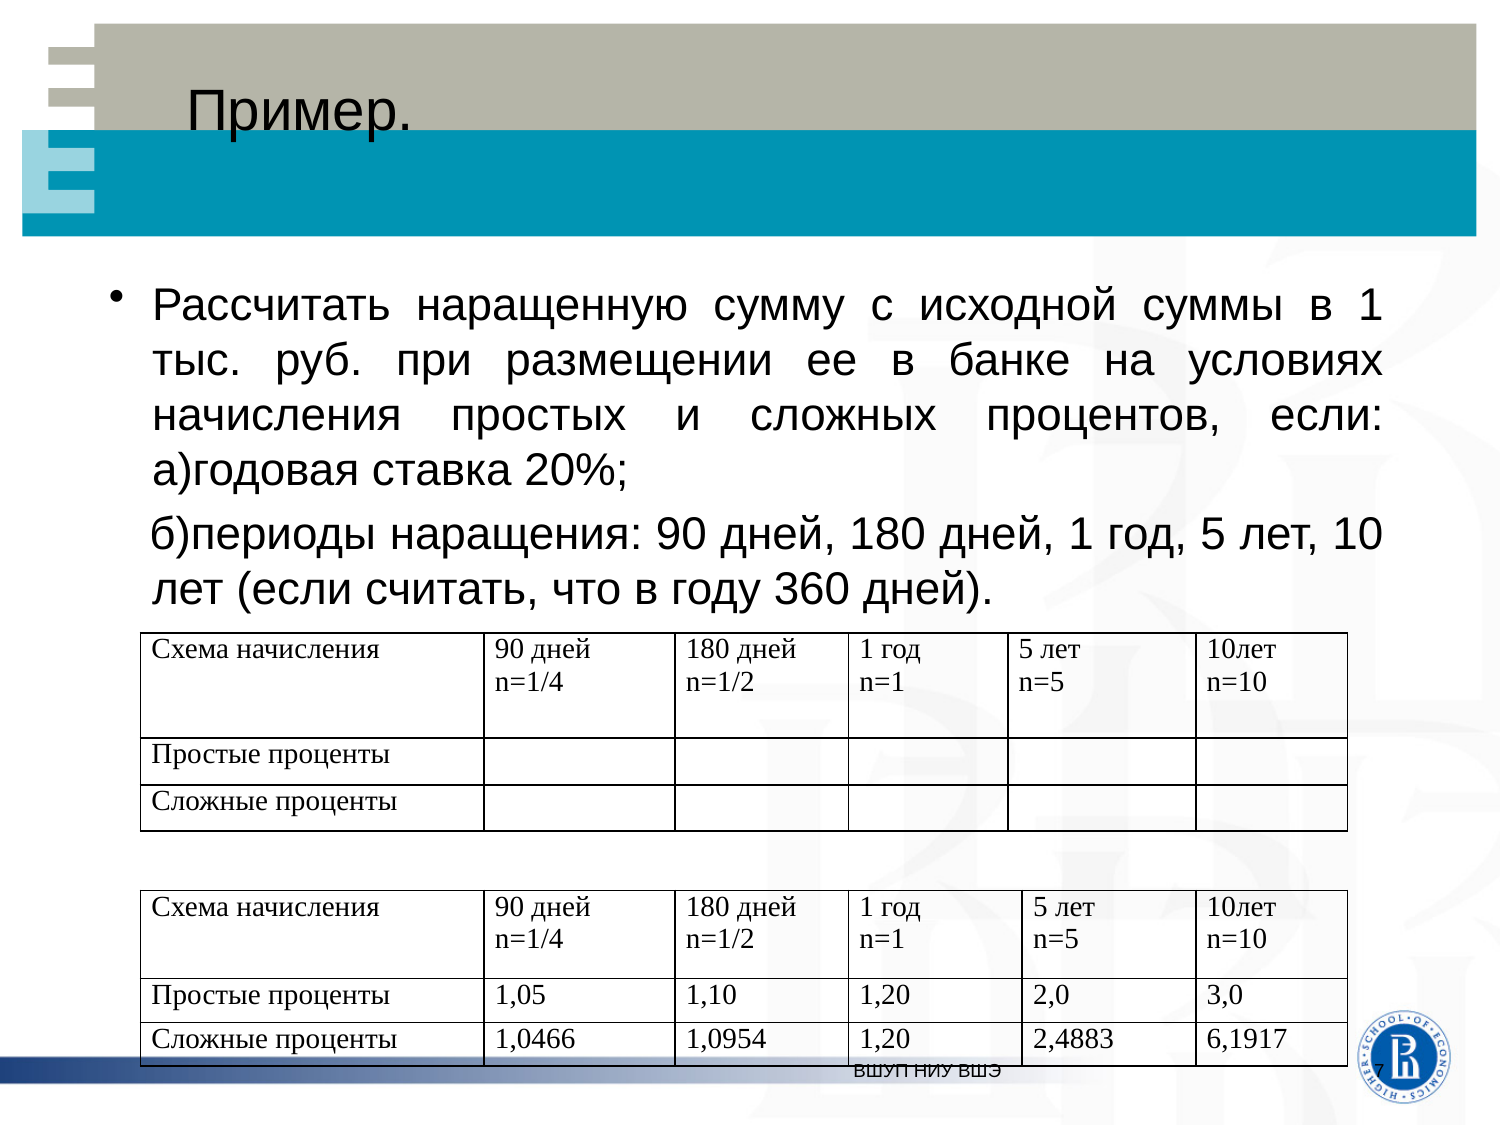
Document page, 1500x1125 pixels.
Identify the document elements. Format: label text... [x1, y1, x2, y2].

table_cell [485, 786, 674, 830]
title Пример. [170, 64, 1400, 224]
table_cell [485, 739, 674, 784]
table_cell 1,0466 [485, 1023, 674, 1058]
table_cell 1,05 [485, 979, 674, 1022]
table_cell Сложные проценты [141, 1023, 483, 1065]
table_cell 1,20 [849, 979, 1021, 1022]
table_header 1 год n=1 [849, 891, 1021, 978]
table_cell [849, 739, 1007, 784]
table_header 90 дней n=1/4 [485, 891, 674, 978]
table_header Схема начисления [141, 634, 483, 737]
table_cell [1197, 739, 1347, 784]
footer ВШУП НИУ ВШЭ [170, 1058, 1022, 1082]
table_header 10лет n=10 [1197, 634, 1347, 737]
table_cell 6,1917 [1197, 1023, 1347, 1065]
table_cell 1,10 [676, 979, 848, 1022]
list Рассчитать наращенную сумму с исходной суммы в 1 тыс. руб. при размещении ее в банке на условиях начисления простых и сложных процентов, если: а)годовая ставка 20%; б)периоды наращения: 90 дней, 180 дней, 1 год, 5 лет, 10 лет (если считать, что в году 360 дней). [93, 266, 1400, 1024]
table_cell 1,0954 [676, 1023, 848, 1058]
table_cell [849, 786, 1007, 830]
table_cell Простые проценты [141, 979, 483, 1022]
table_header 1 год n=1 [849, 634, 1007, 737]
picture [0, 0, 1500, 1125]
table_cell Простые проценты [141, 739, 483, 784]
table_cell [676, 739, 848, 784]
table_cell [1009, 739, 1195, 784]
table_cell 3,0 [1197, 979, 1347, 1022]
table_header 10лет n=10 [1197, 891, 1347, 978]
table_header 5 лет n=5 [1023, 891, 1195, 978]
table_header Схема начисления [141, 891, 483, 978]
table_header 180 дней n=1/2 [676, 634, 848, 737]
slide_number 7 [1328, 1058, 1400, 1082]
table_cell [1009, 786, 1195, 830]
table_cell [1197, 786, 1347, 830]
table_cell 2,0 [1023, 979, 1195, 1022]
table_cell 2,4883 [1023, 1023, 1195, 1065]
table_header 180 дней n=1/2 [676, 891, 848, 978]
table_cell 1,20 [849, 1023, 1021, 1058]
table_cell Сложные проценты [141, 786, 483, 830]
table_header 90 дней n=1/4 [485, 634, 674, 737]
table_header 5 лет n=5 [1009, 634, 1195, 737]
table_cell [676, 786, 848, 830]
